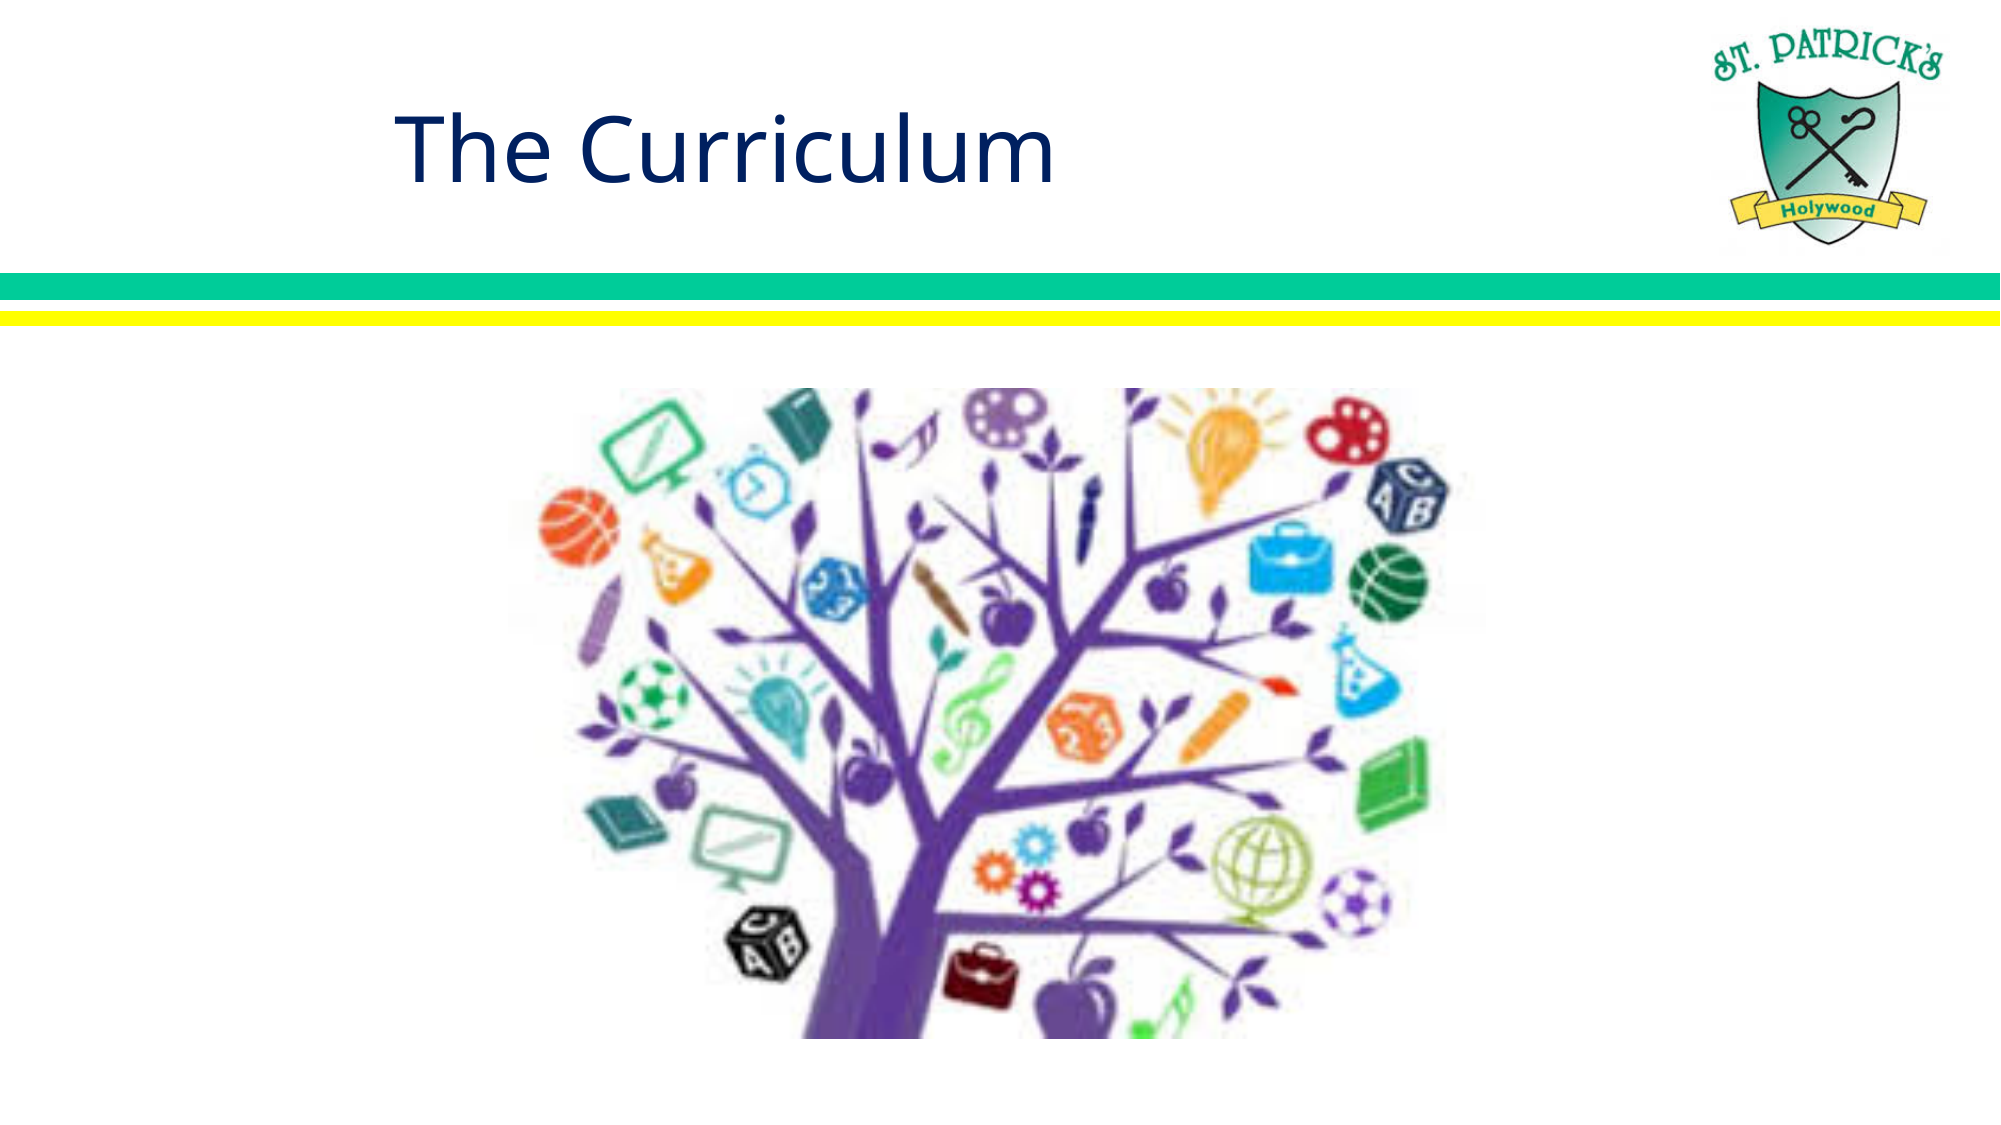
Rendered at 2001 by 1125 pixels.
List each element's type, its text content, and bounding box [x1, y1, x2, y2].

text_box [0, 273, 2000, 300]
title The Curriculum [65, 41, 1341, 265]
picture [1711, 17, 1951, 257]
picture [508, 388, 1486, 1039]
text_box [0, 311, 2000, 326]
